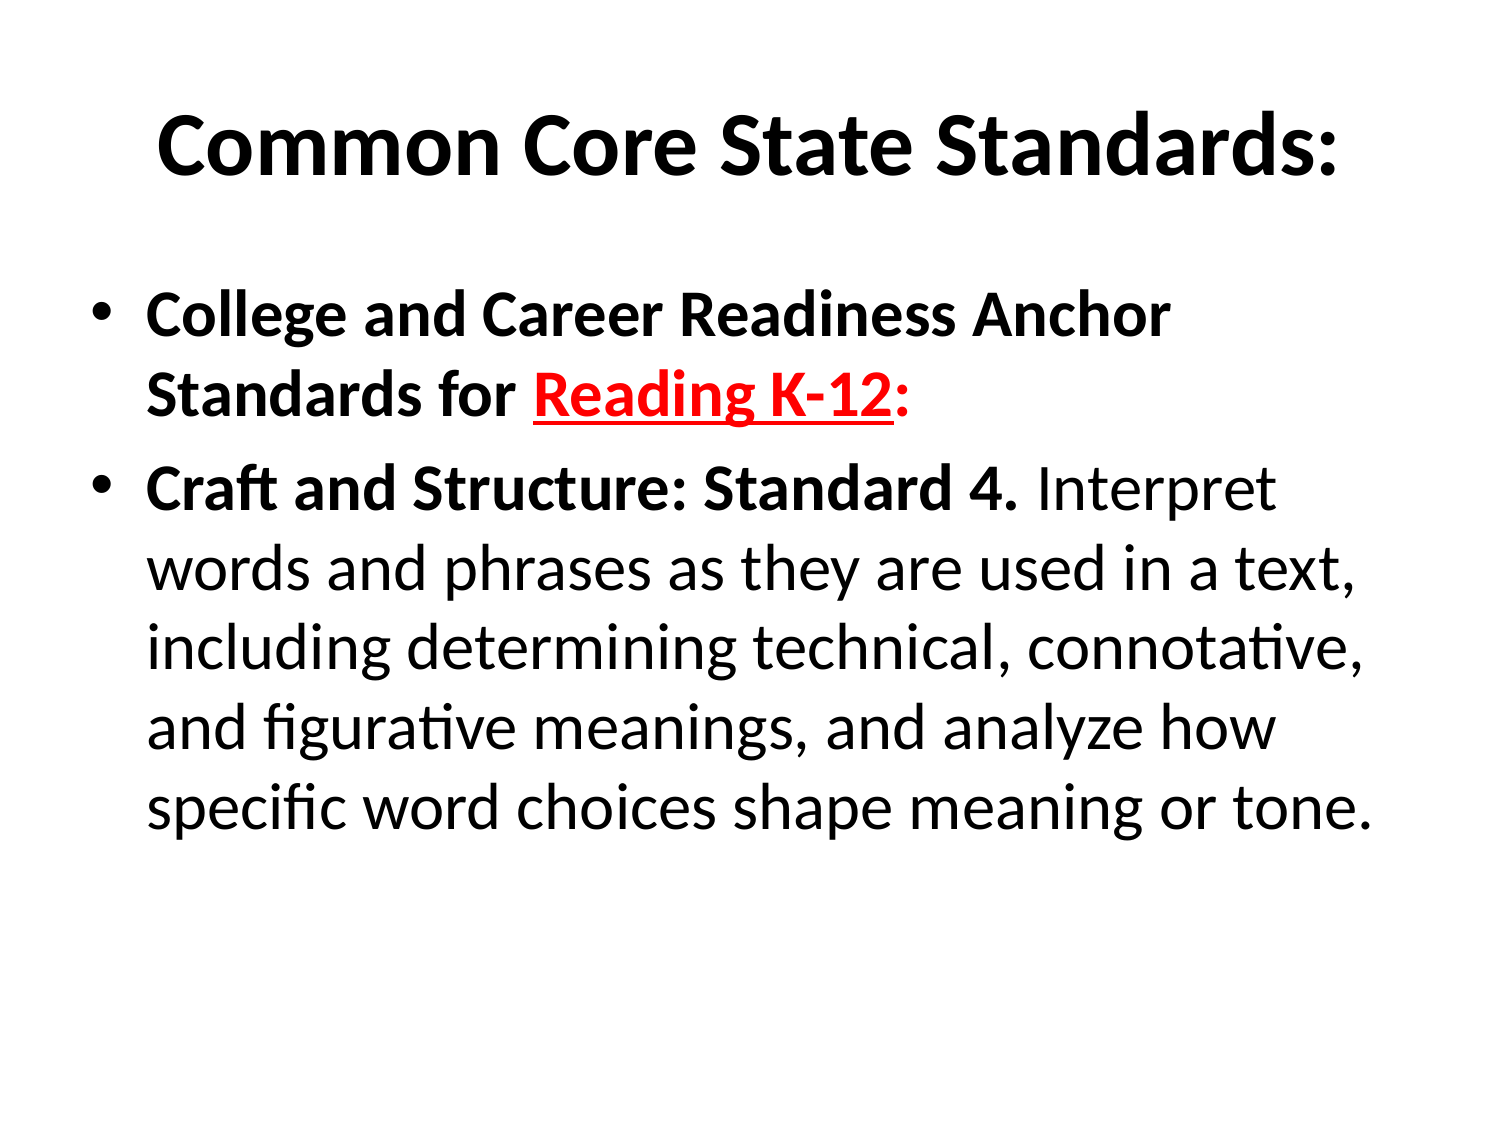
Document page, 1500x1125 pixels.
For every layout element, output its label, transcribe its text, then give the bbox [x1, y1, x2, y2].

list College and Career Readiness Anchor Standards for Reading K-12: Craft and Structure: Standard 4. Interpret words and phrases as they are used in a text, including determining technical, connotative, and figurative meanings, and analyze how specific word choices shape meaning or tone. [75, 262, 1425, 1005]
title Common Core State Standards: [75, 45, 1425, 233]
